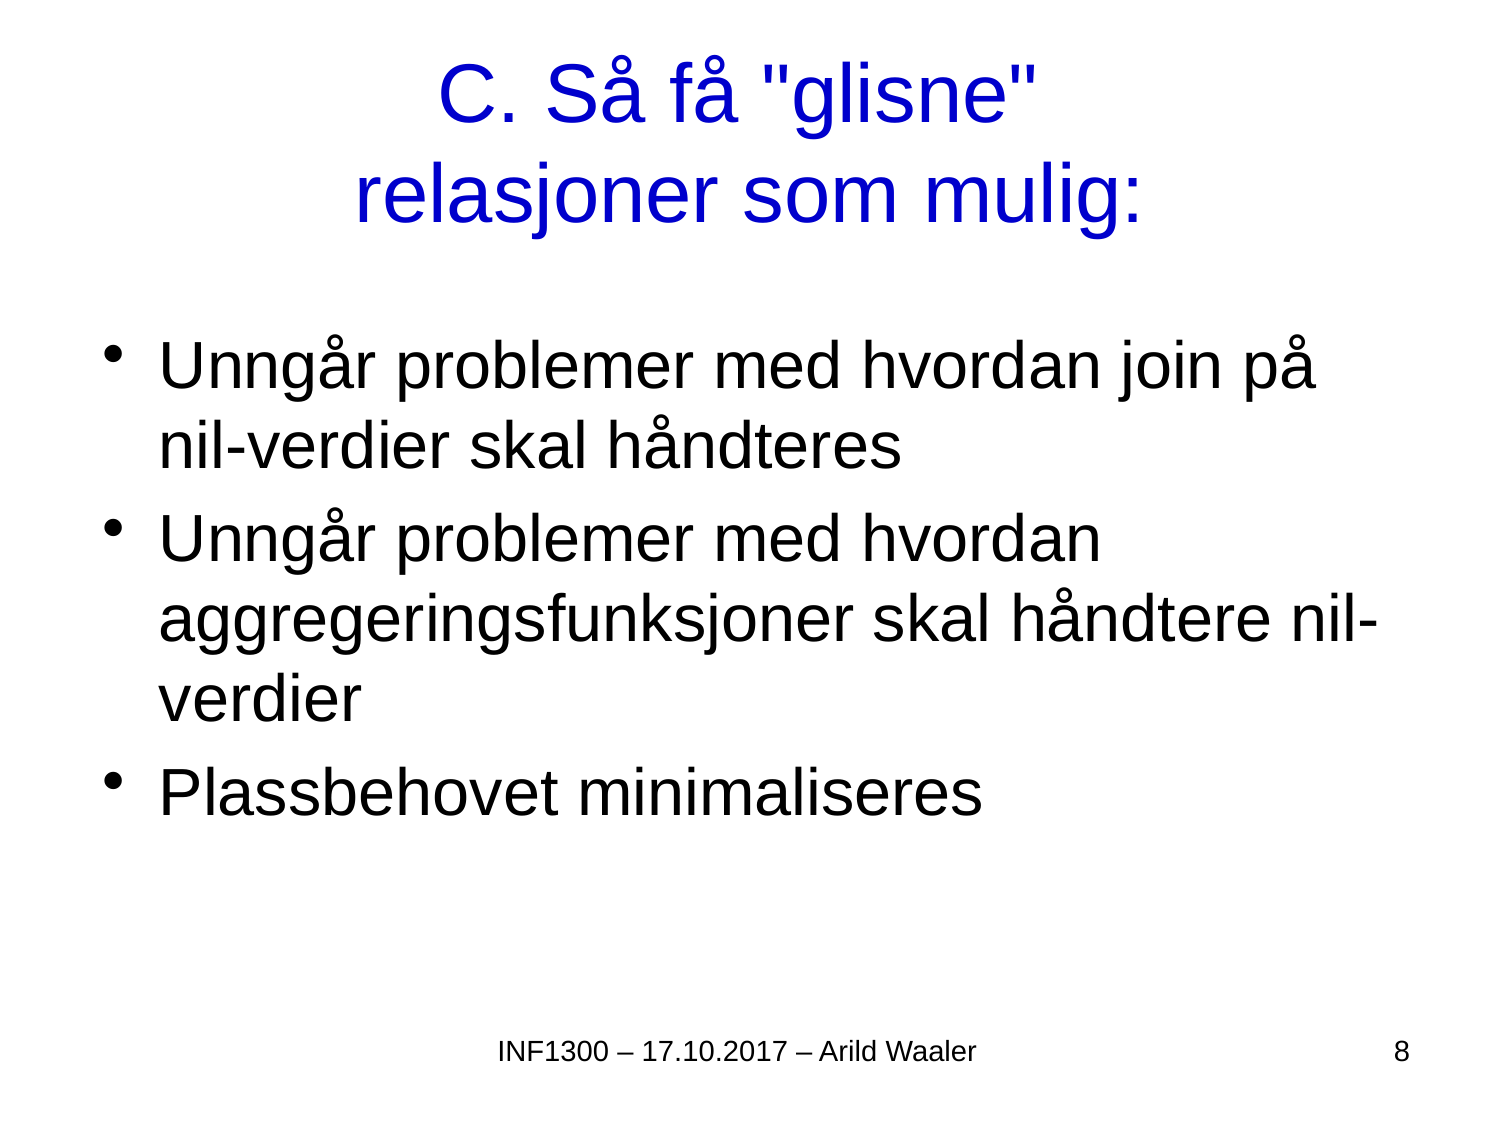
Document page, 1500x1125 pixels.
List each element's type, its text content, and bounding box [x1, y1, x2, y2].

list Unngår problemer med hvordan join på nil-verdier skal håndteres Unngår problemer med hvordan aggregeringsfunksjoner skal håndtere nil-verdier Plassbehovet minimaliseres [87, 314, 1438, 993]
slide_number 8 [1074, 1024, 1426, 1103]
title C. Så få "glisne" relasjoner som mulig: [74, 44, 1426, 233]
footer INF1300 – 17.10.2017 – Arild Waaler [387, 1024, 1074, 1103]
